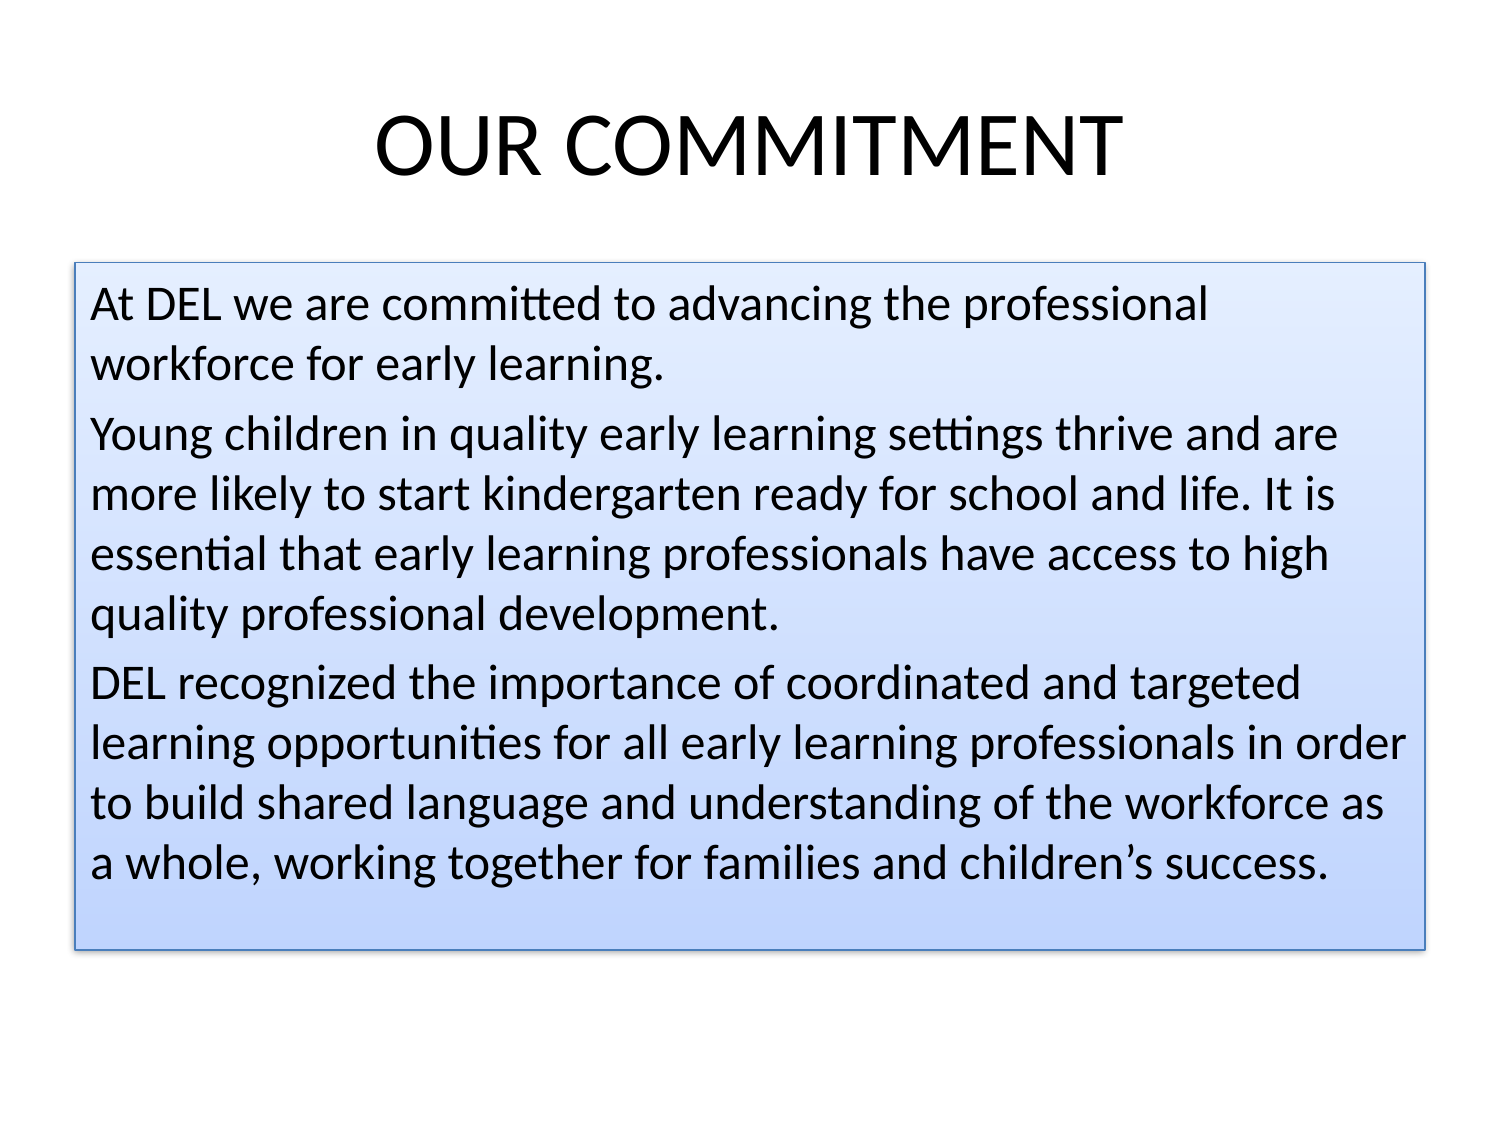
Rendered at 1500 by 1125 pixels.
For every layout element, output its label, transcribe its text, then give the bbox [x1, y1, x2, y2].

title OUR COMMITMENT [75, 45, 1425, 233]
list At DEL we are committed to advancing the professional workforce for early learning. Young children in quality early learning settings thrive and are more likely to start kindergarten ready for school and life. It is essential that early learning professionals have access to high quality professional development. DEL recognized the importance of coordinated and targeted learning opportunities for all early learning professionals in order to build shared language and understanding of the workforce as a whole, working together for families and children’s success. [74, 262, 1426, 951]
